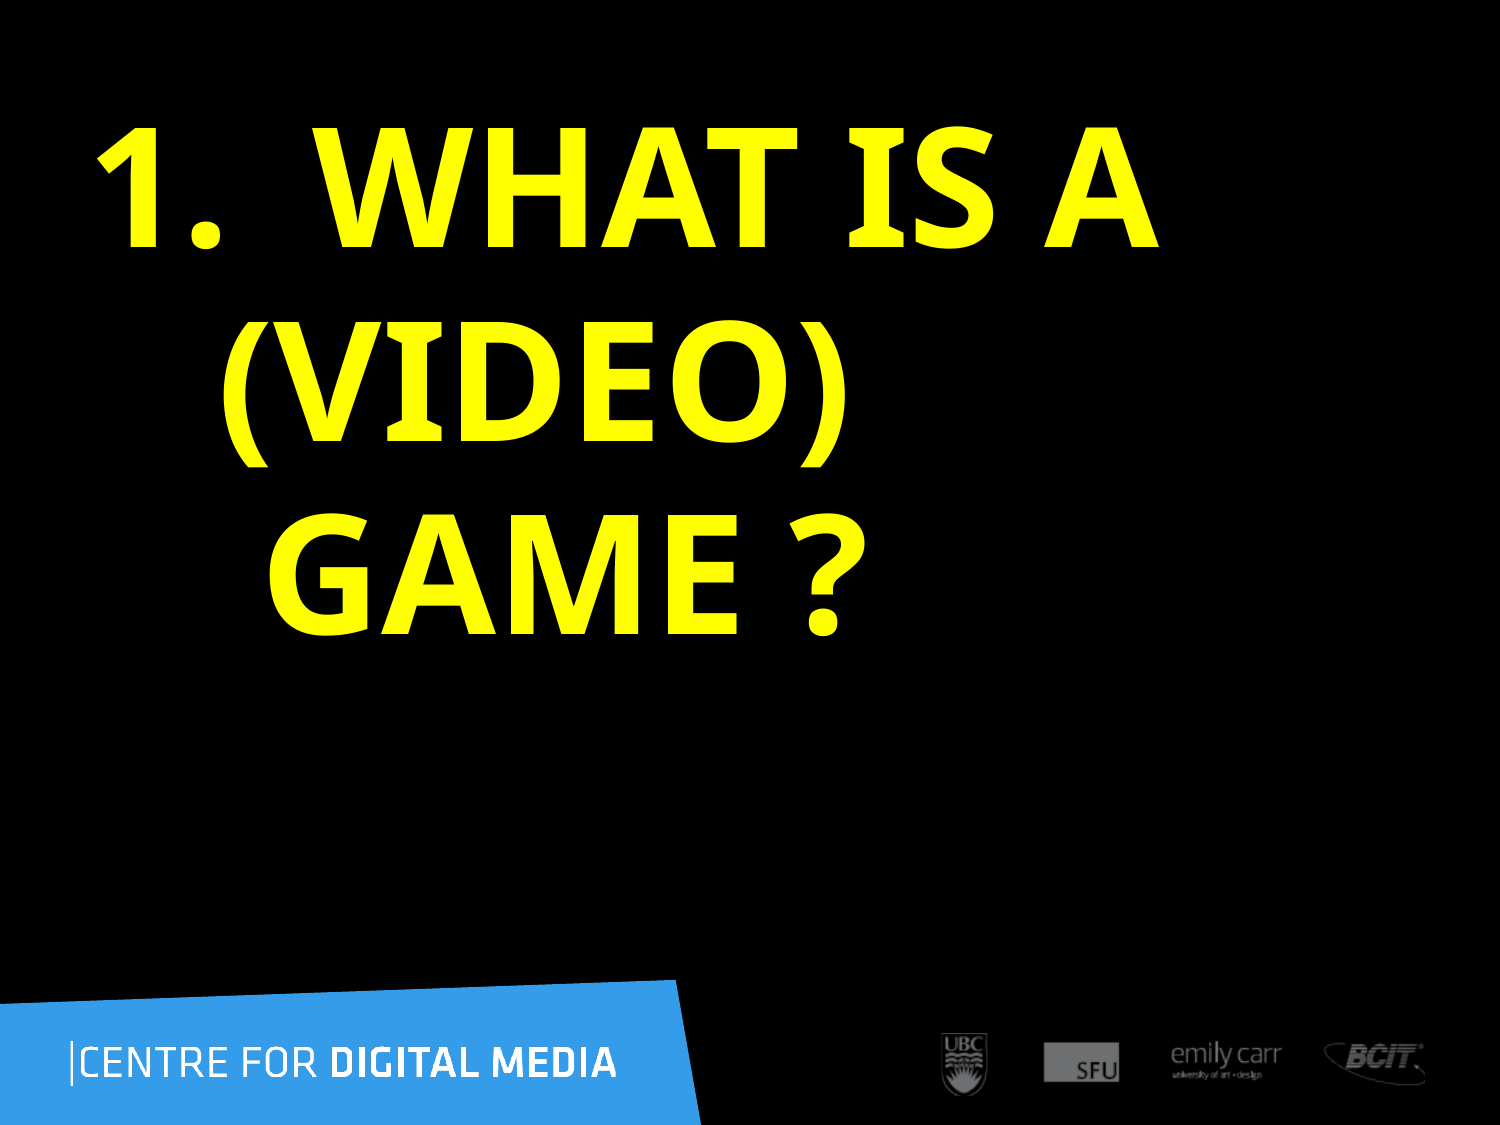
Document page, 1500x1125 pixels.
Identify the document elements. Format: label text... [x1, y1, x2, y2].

list WHAT IS A (VIDEO) GAME ? [75, 107, 1425, 940]
